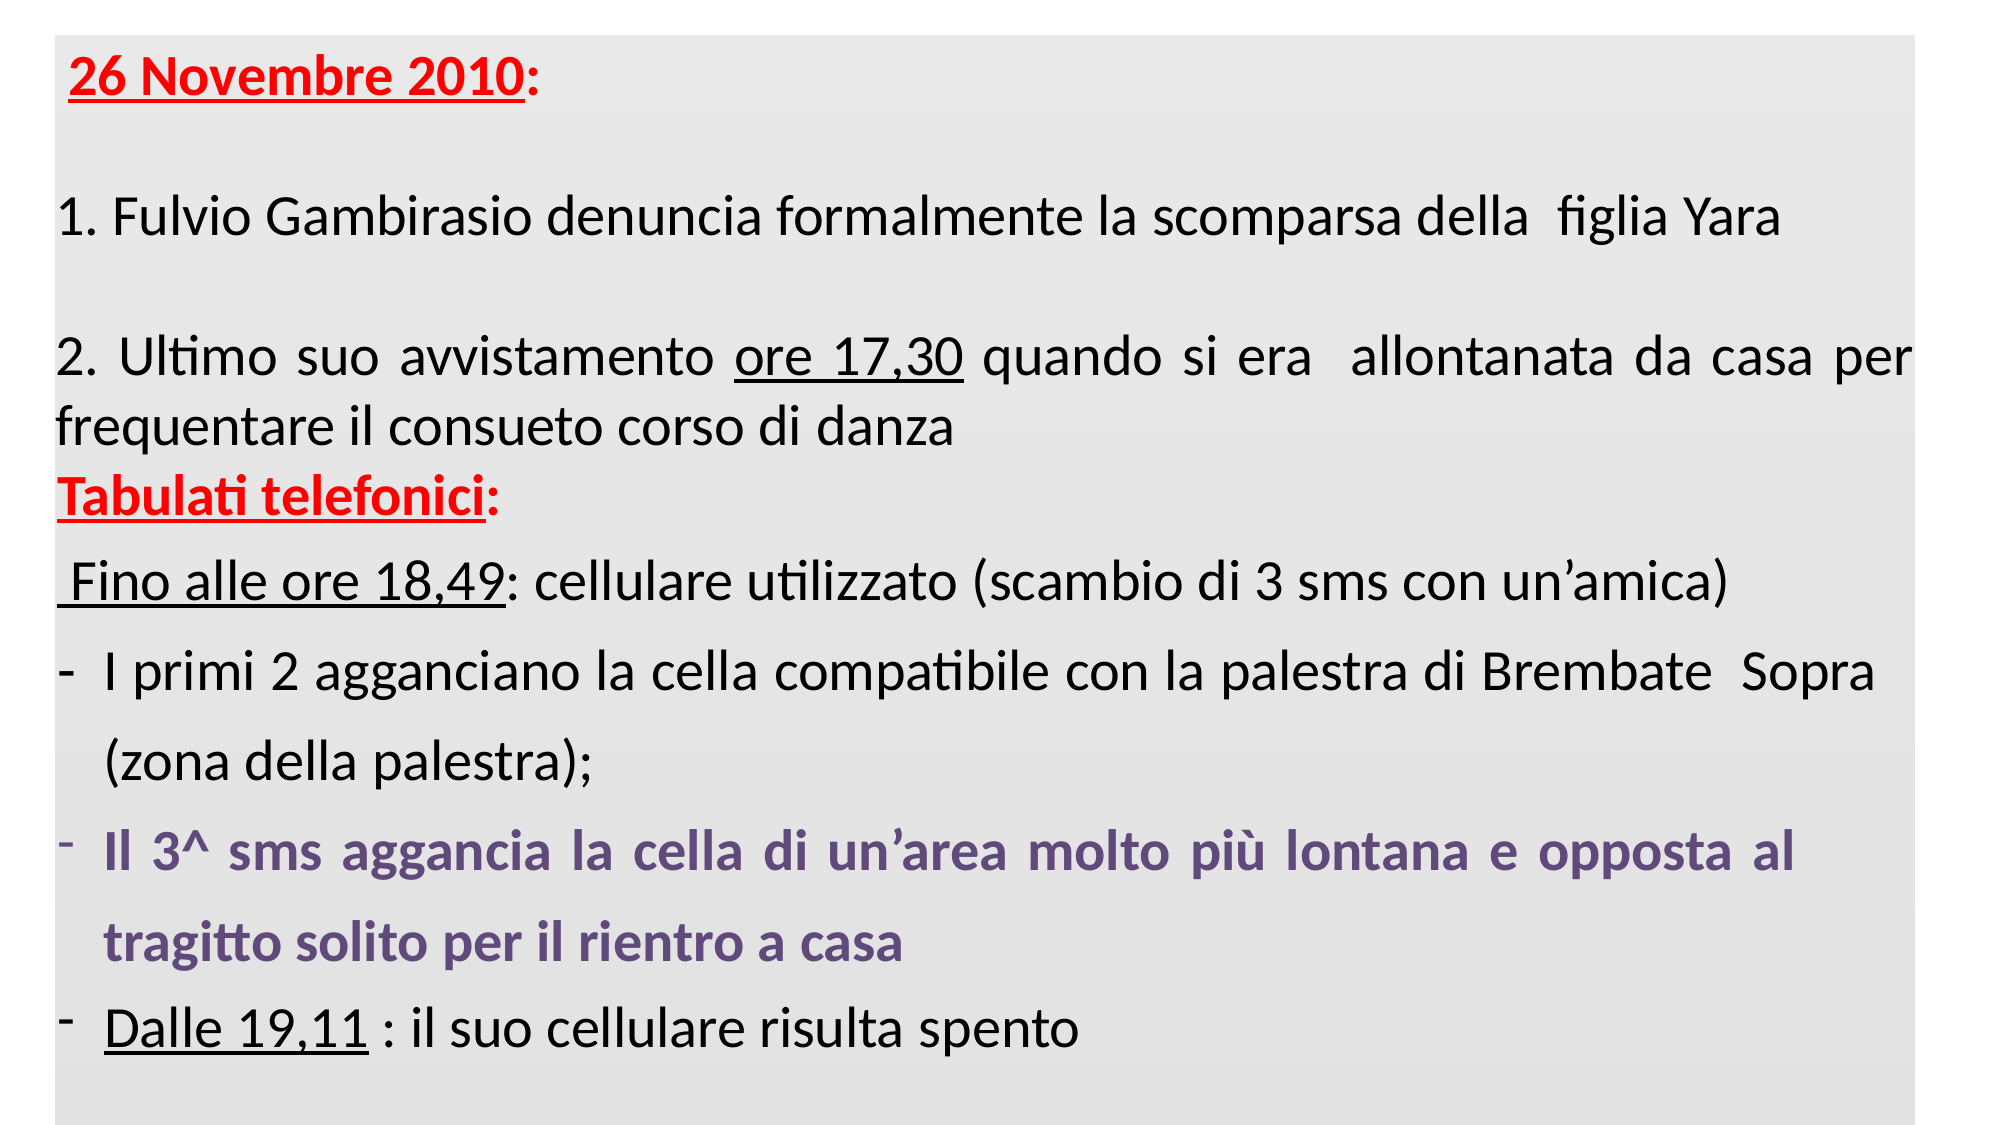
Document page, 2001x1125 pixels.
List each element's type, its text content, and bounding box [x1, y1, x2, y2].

text_box 26 Novembre 2010: Fulvio Gambirasio denuncia formalmente la scomparsa della figlia Yara Ultimo suo avvistamento ore 17,30 quando si era allontanata da casa per frequentare il consueto corso di danza Tabulati telefonici: Fino alle ore 18,49: cellulare utilizzato (scambio di 3 sms con un’amica) I primi 2 agganciano la cella compatibile con la palestra di Brembate Sopra (zona della palestra); Il 3^ sms aggancia la cella di un’area molto più lontana e opposta al tragitto solito per il rientro a casa Dalle 19,11 : il suo cellulare risulta spento [55, 35, 1915, 1125]
